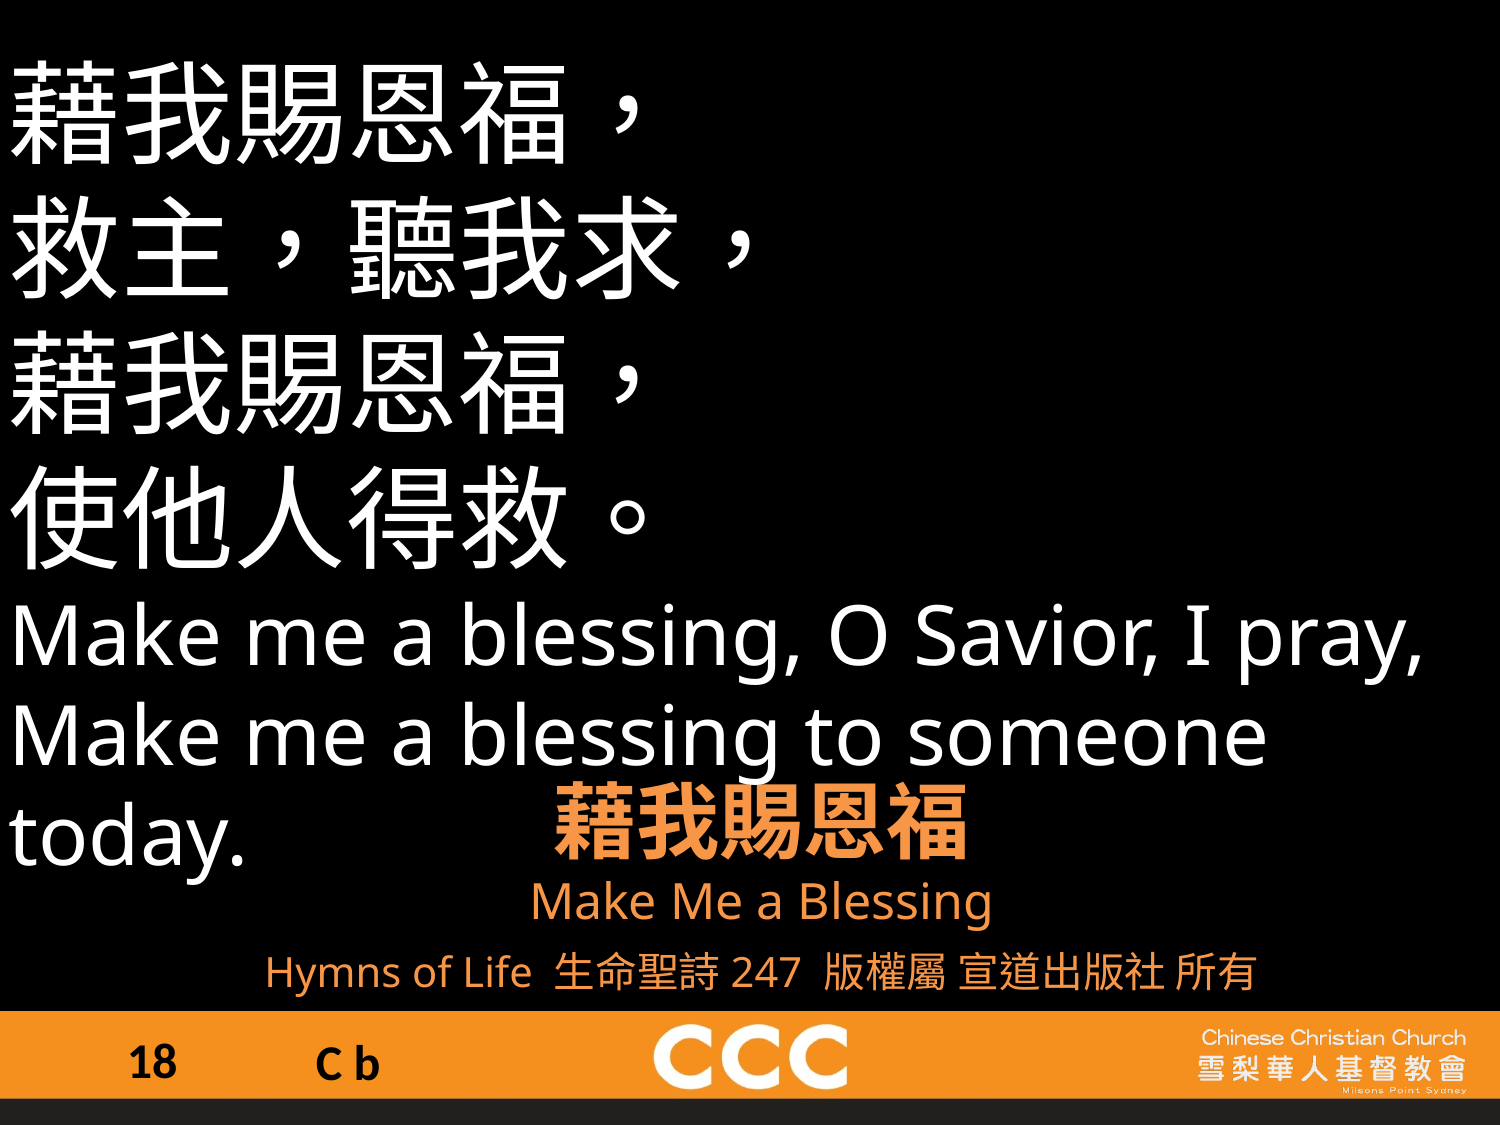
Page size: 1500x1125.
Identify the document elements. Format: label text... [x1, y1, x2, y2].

picture [0, 1011, 1500, 1125]
text_box 藉我賜恩福， 救主，聽我求， 藉我賜恩福， 使他人得救。 Make me a blessing, O Savior, I pray, Make me a blessing to someone today. [0, 35, 1494, 890]
text_box 藉我賜恩福 Make Me a Blessing [11, 762, 1500, 937]
text_box C b [301, 1023, 431, 1099]
text_box Hymns of Life 生命聖詩247 版權屬 宣道出版社 所有 [53, 938, 1471, 1004]
slide_number 18 [112, 1020, 215, 1094]
